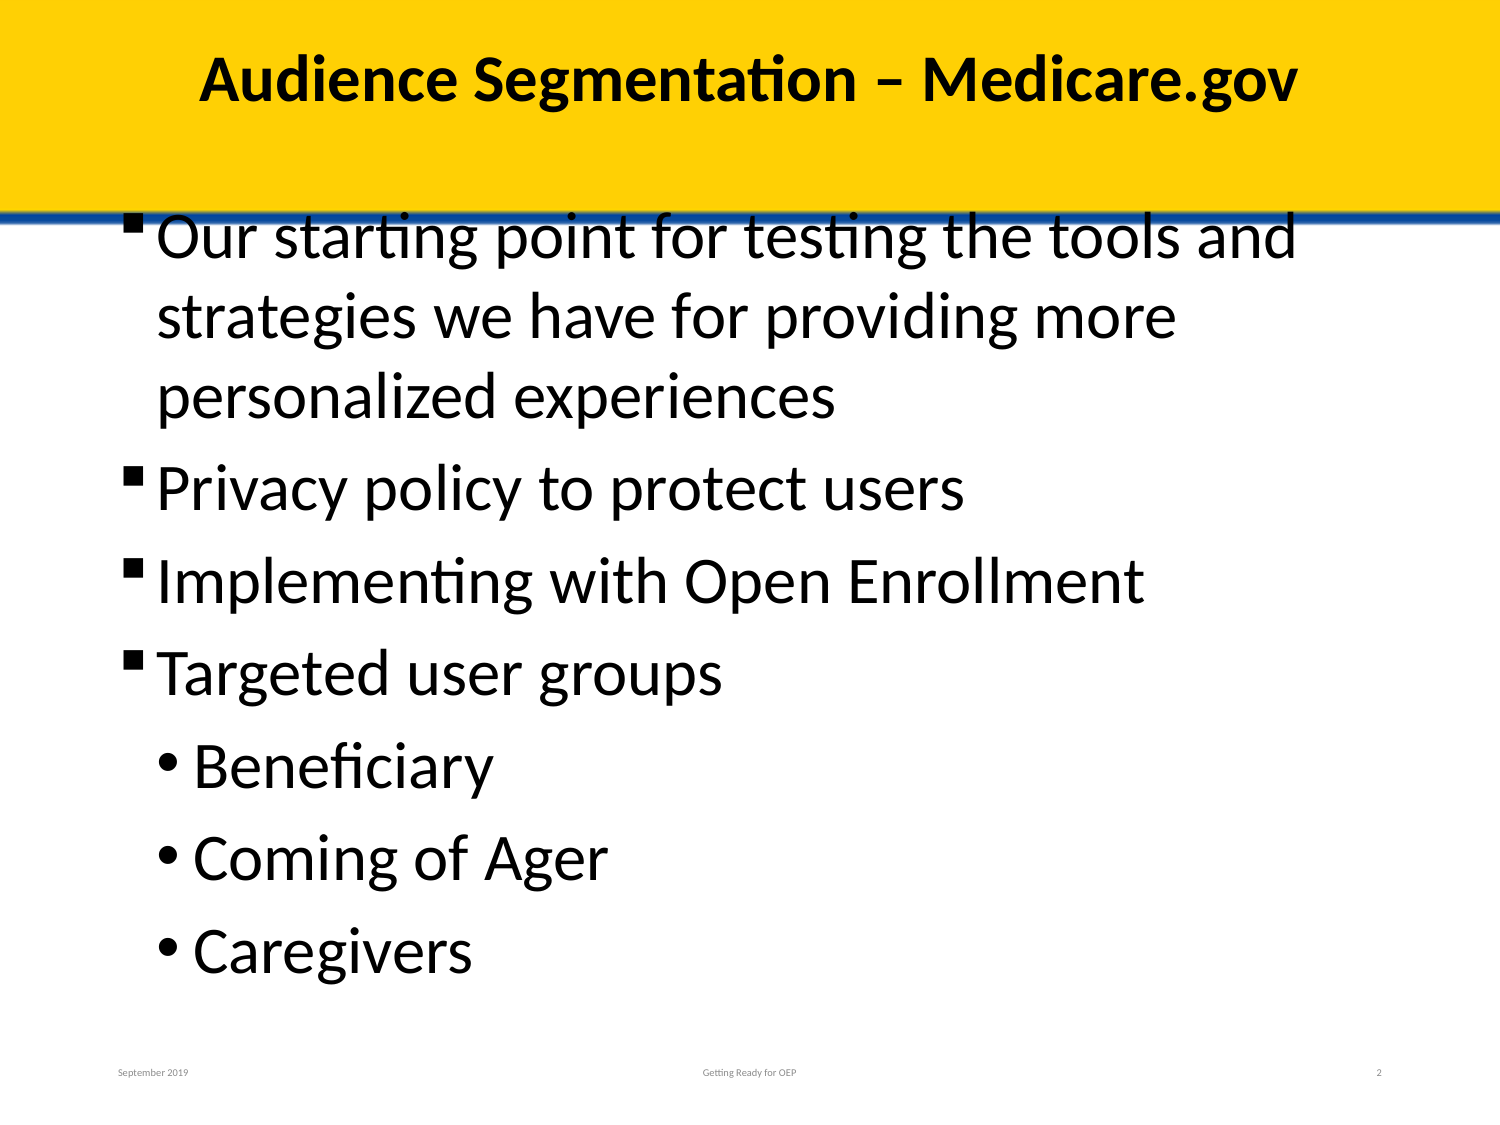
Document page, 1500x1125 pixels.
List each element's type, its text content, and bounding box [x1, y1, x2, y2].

list Our starting point for testing the tools and strategies we have for providing more personalized experiences Privacy policy to protect users Implementing with Open Enrollment Targeted user groups Beneficiary Coming of Ager Caregivers [103, 184, 1397, 1014]
footer Getting Ready for OEP [496, 1042, 1004, 1103]
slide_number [103, 1042, 441, 1103]
picture [0, 0, 1500, 1125]
title Audience Segmentation – Medicare.gov [103, 2, 1397, 157]
slide_number 2 [1059, 1042, 1397, 1103]
